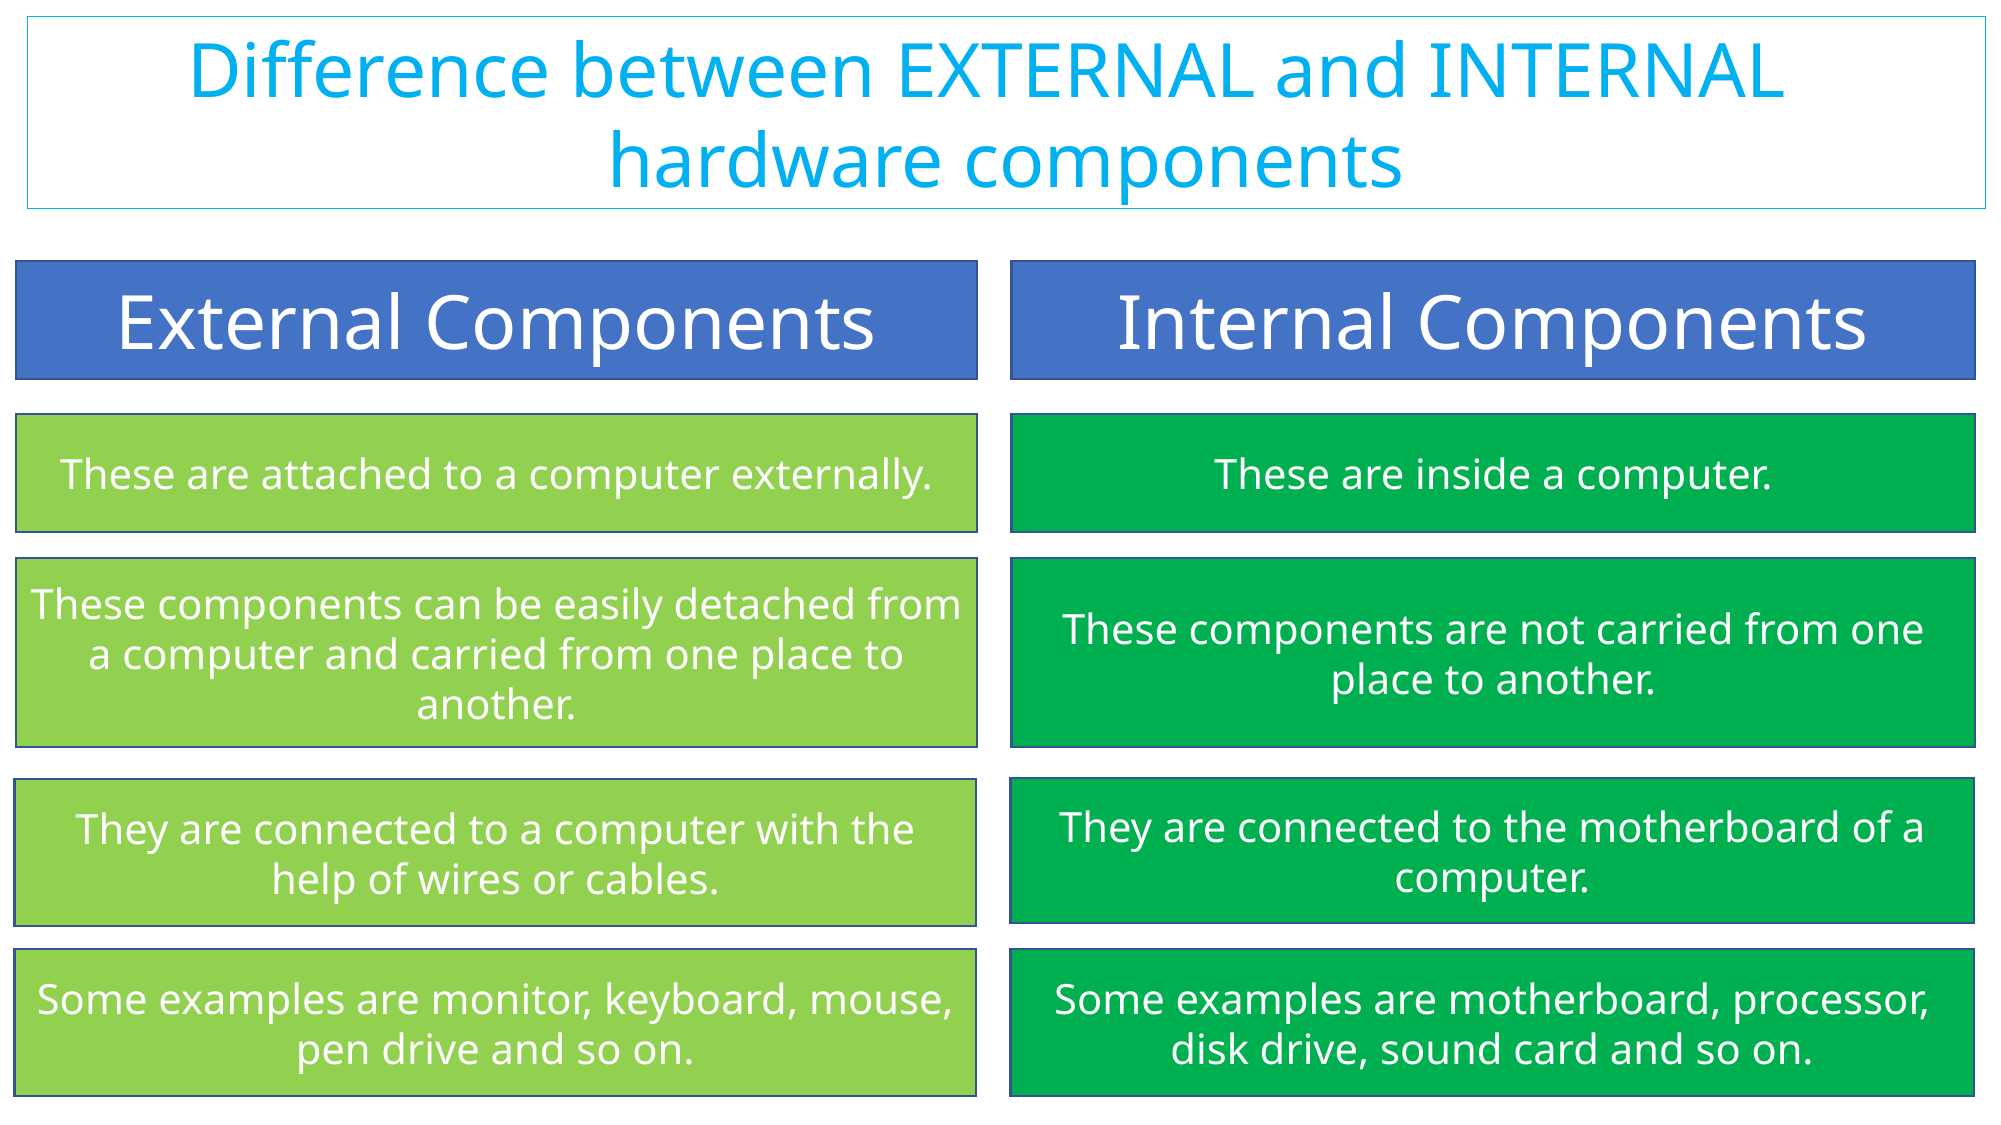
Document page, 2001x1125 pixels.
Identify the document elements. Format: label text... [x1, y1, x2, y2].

text_box External Components [15, 260, 978, 380]
text_box They are connected to a computer with the help of wires or cables. [13, 778, 977, 927]
text_box These components are not carried from one place to another. [1010, 557, 1976, 748]
text_box Some examples are monitor, keyboard, mouse, pen drive and so on. [13, 948, 977, 1097]
text_box These are attached to a computer externally. [15, 413, 978, 533]
text_box These components can be easily detached from a computer and carried from one place to another. [15, 557, 978, 748]
text_box Some examples are motherboard, processor, disk drive, sound card and so on. [1009, 948, 1975, 1097]
text_box They are connected to the motherboard of a computer. [1009, 777, 1975, 924]
text_box Internal Components [1010, 260, 1976, 380]
text_box These are inside a computer. [1010, 413, 1976, 533]
title Difference between EXTERNAL and INTERNAL hardware components [27, 16, 1986, 209]
